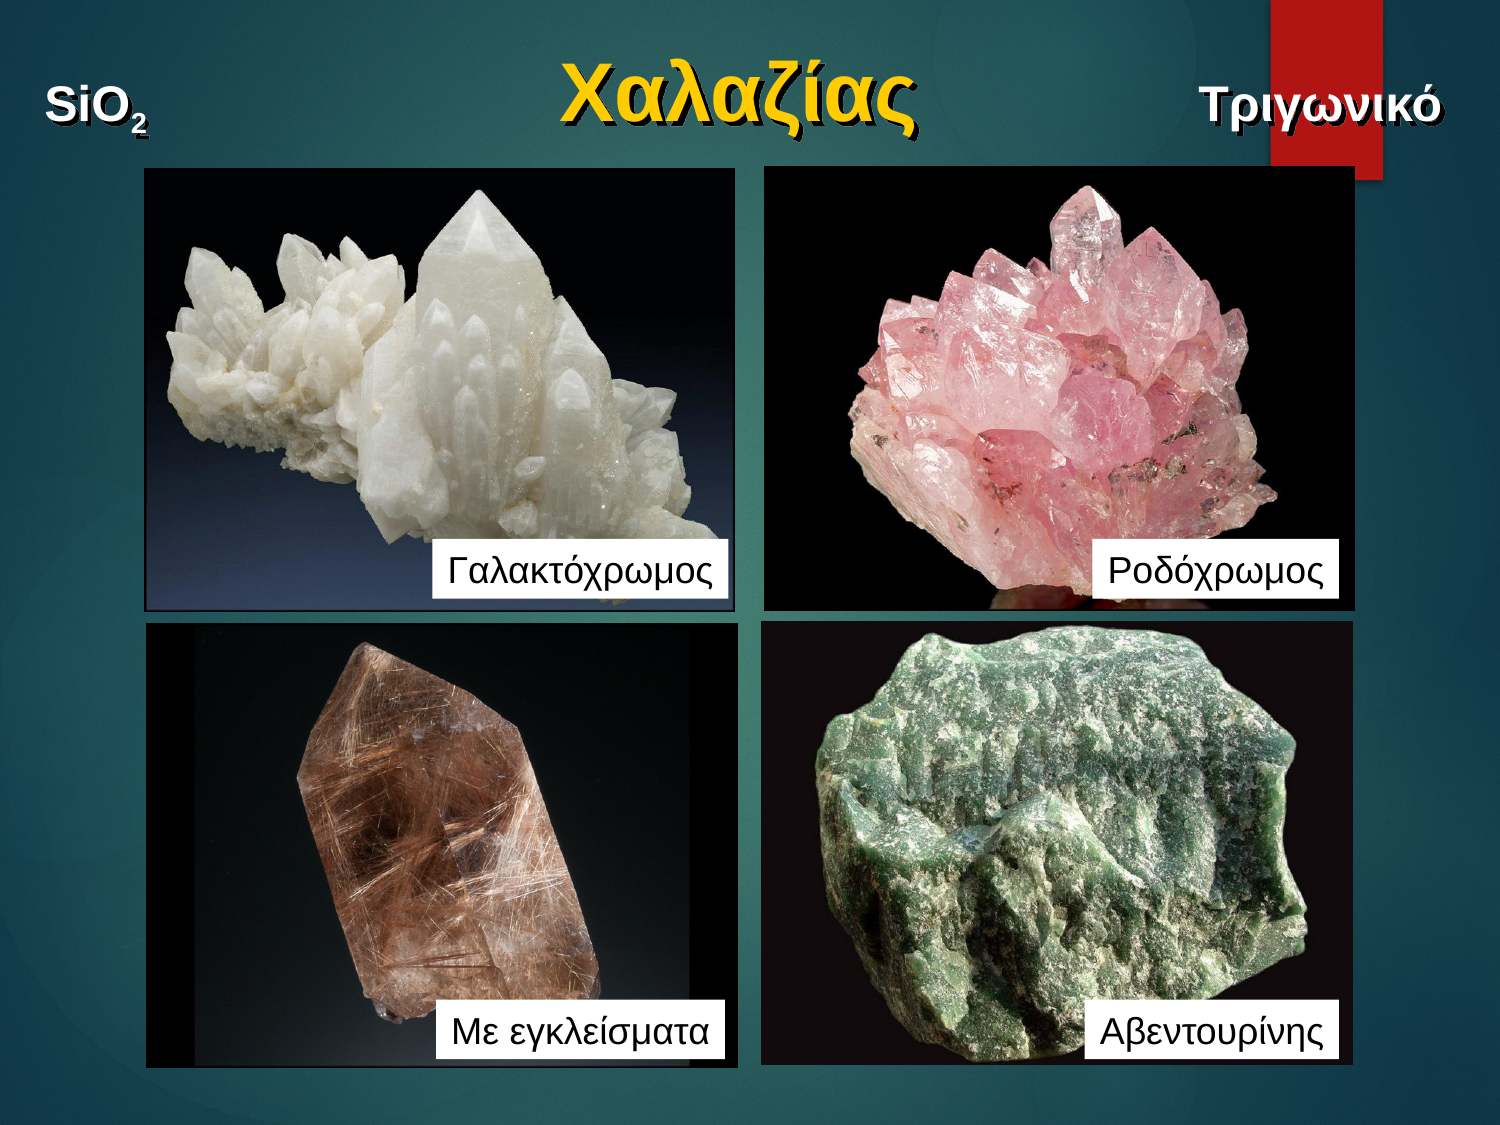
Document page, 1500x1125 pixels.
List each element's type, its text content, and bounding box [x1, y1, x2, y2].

title SiO2 Χαλαζίας Τριγωνικό [29, 26, 1471, 230]
picture [144, 167, 736, 612]
picture [764, 166, 1356, 611]
picture [146, 623, 738, 1069]
picture [761, 621, 1353, 1065]
